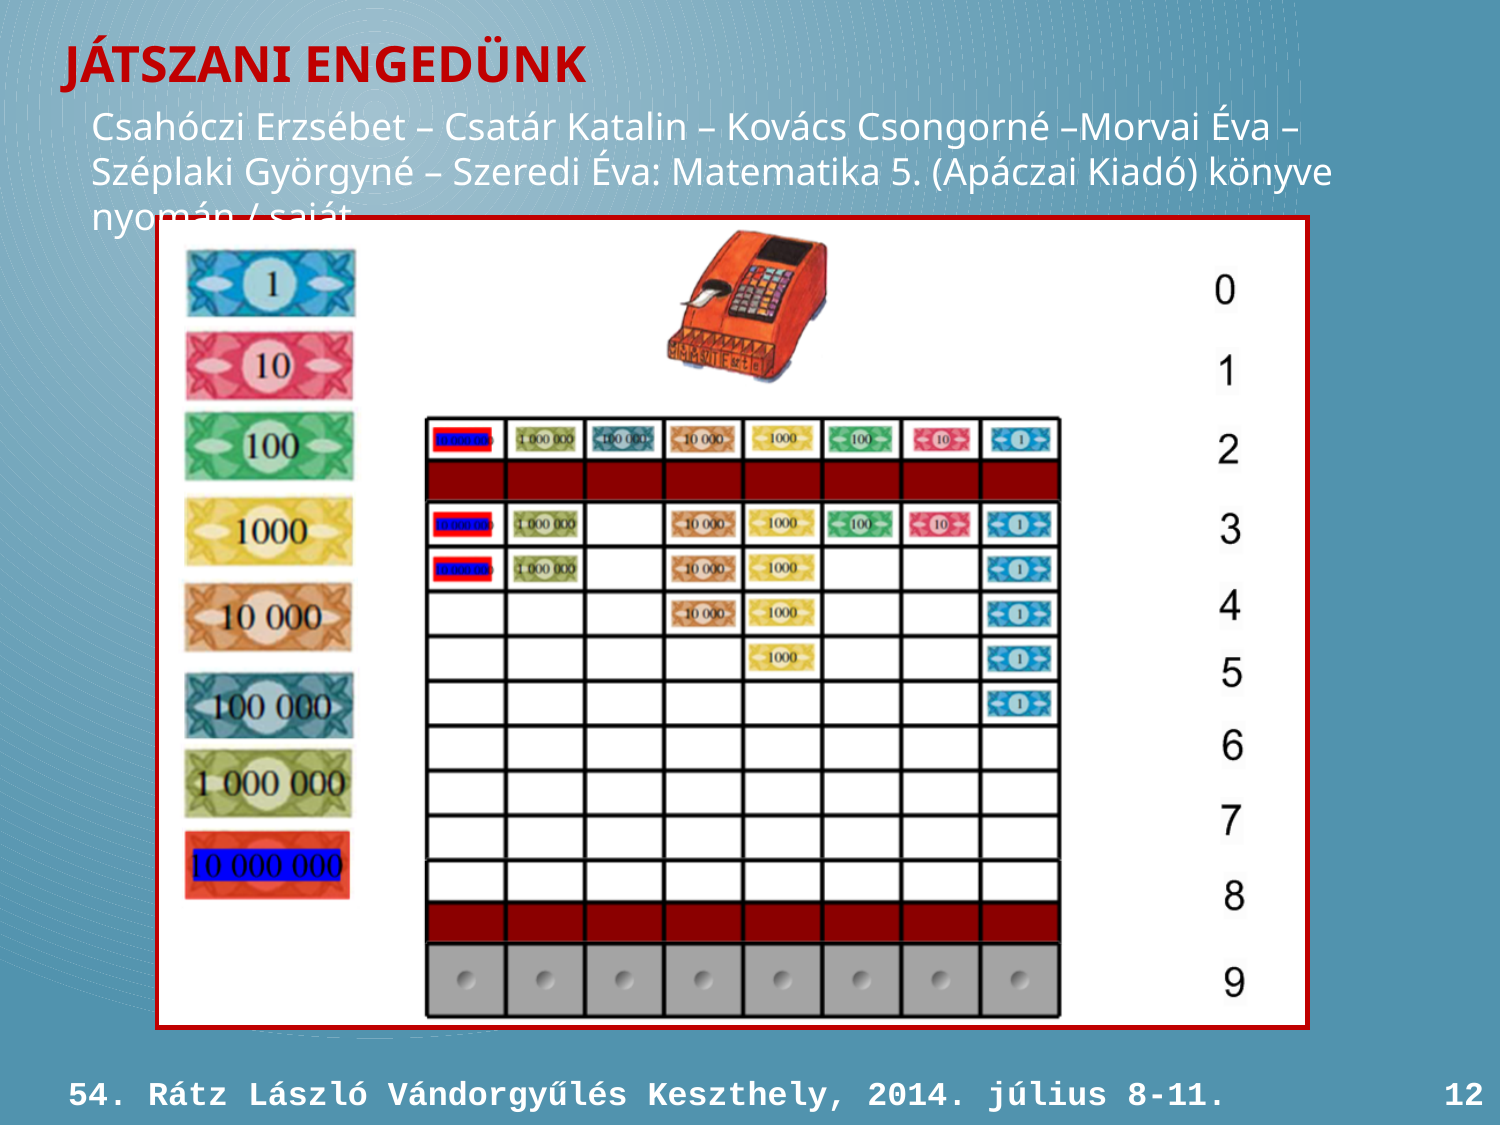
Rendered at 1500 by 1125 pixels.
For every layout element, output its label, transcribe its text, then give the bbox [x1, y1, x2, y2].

picture [159, 219, 1306, 1026]
text_box Csahóczi Erzsébet – Csatár Katalin – Kovács Csongorné –Morvai Éva – Széplaki Györgyné – Szeredi Éva: Matematika 5. (Apáczai Kiadó) könyve nyomán / saját [76, 95, 1436, 245]
slide_number 12 [1429, 1065, 1500, 1125]
footer 54. Rátz László Vándorgyűlés Keszthely, 2014. július 8-11. [53, 1065, 1300, 1125]
text_box JÁTSZANI ENGEDÜNK [49, 25, 602, 101]
